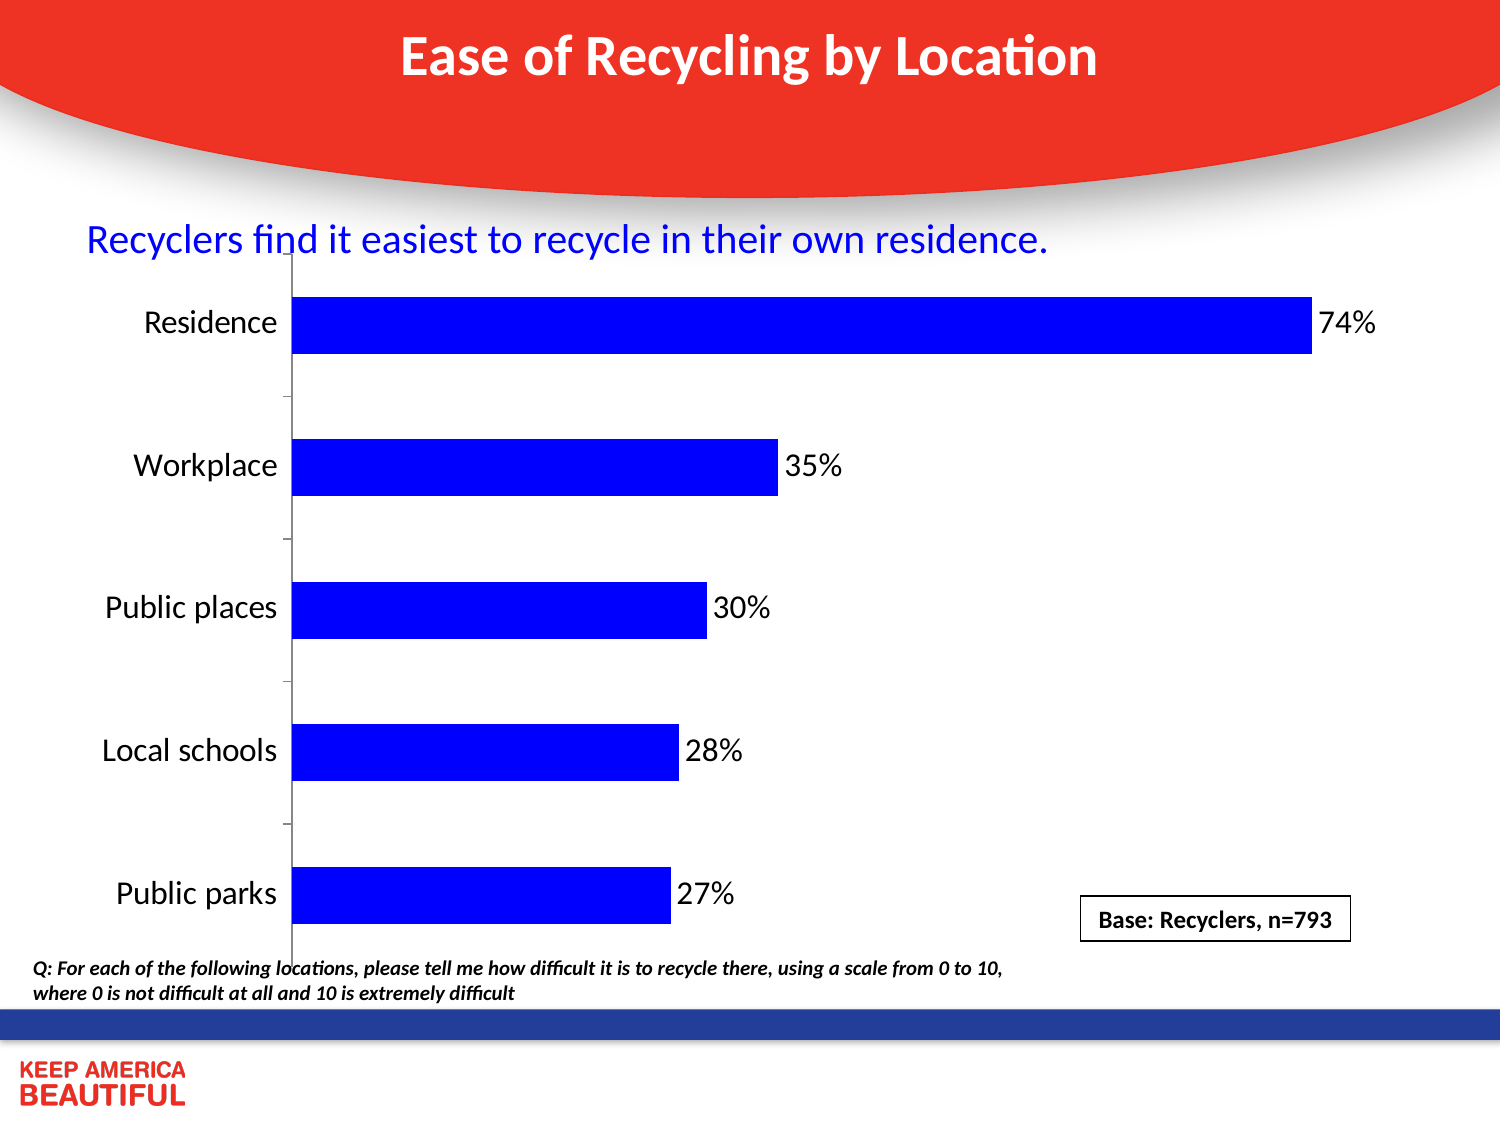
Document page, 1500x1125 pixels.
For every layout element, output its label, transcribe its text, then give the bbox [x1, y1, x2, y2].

title Ease of Recycling by Location [75, 0, 1425, 146]
text_box Recyclers find it easiest to recycle in their own residence. [71, 204, 1345, 240]
chart [74, 238, 1426, 982]
text_box Q: For each of the following locations, please tell me how difficult it is to recycle there, using a scale from 0 to 10, where 0 is not difficult at all and 10 is extremely difficult [18, 947, 1019, 1013]
